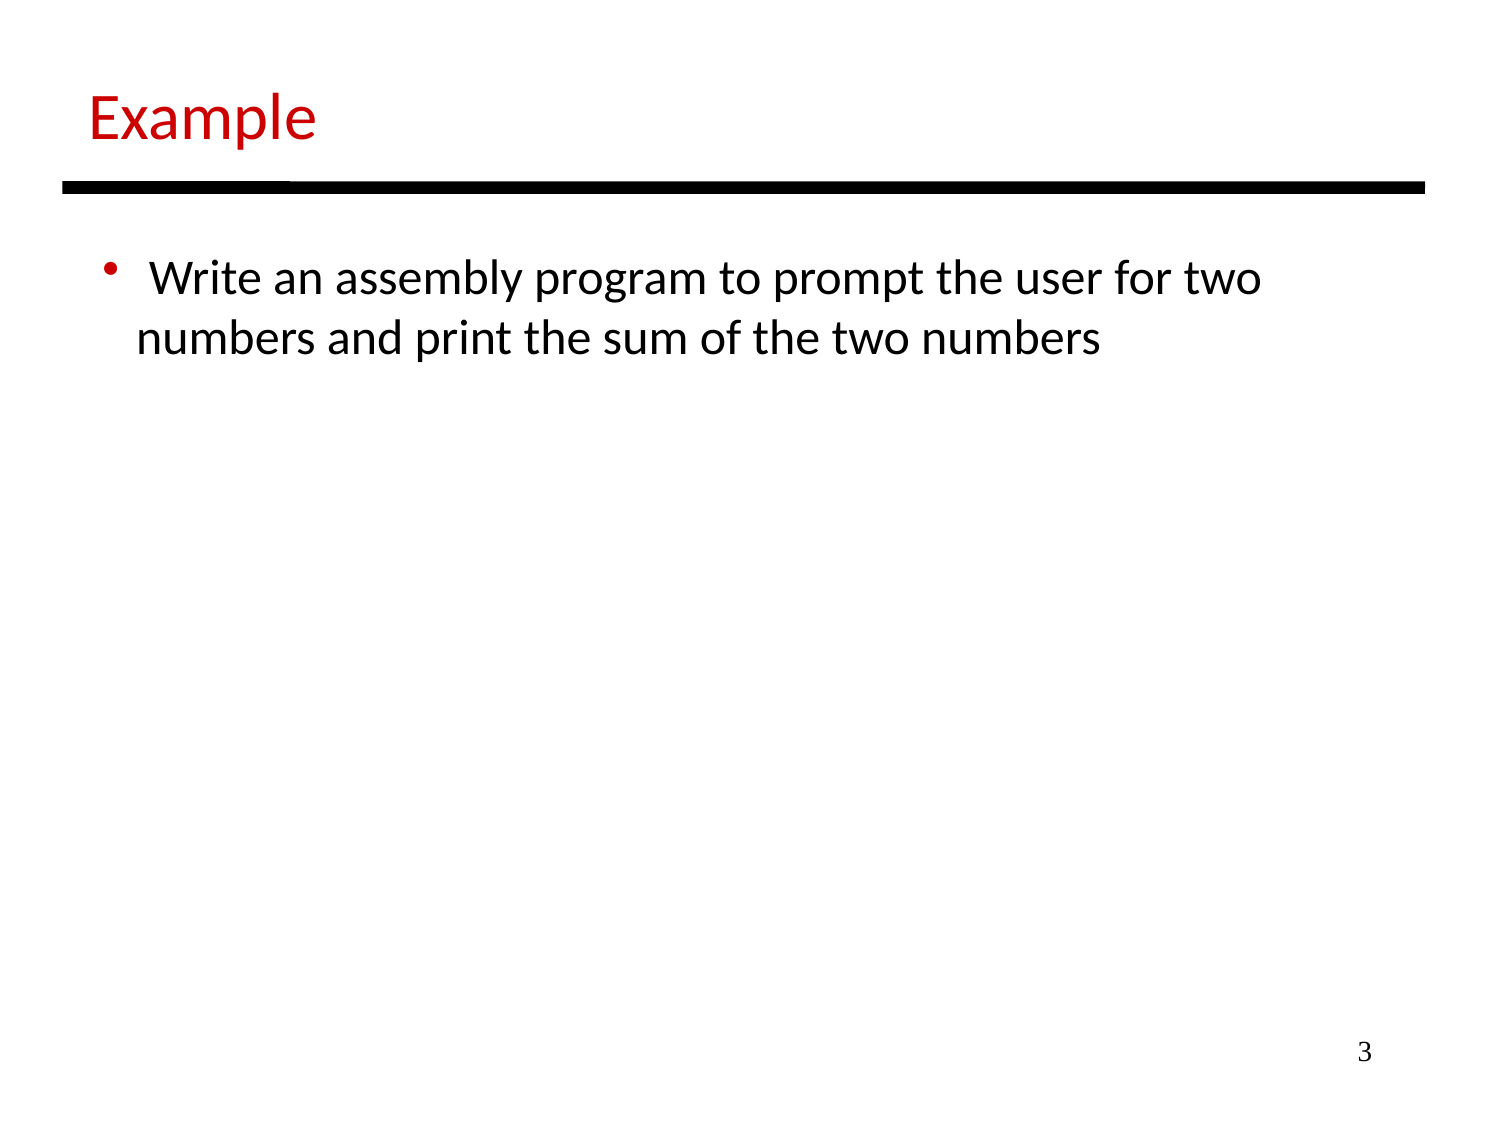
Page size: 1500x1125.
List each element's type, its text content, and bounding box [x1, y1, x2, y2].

text_box Example [73, 65, 333, 160]
text_box Write an assembly program to prompt the user for two numbers and print the sum of the two numbers [87, 237, 1289, 373]
slide_number 3 [1074, 1025, 1388, 1100]
